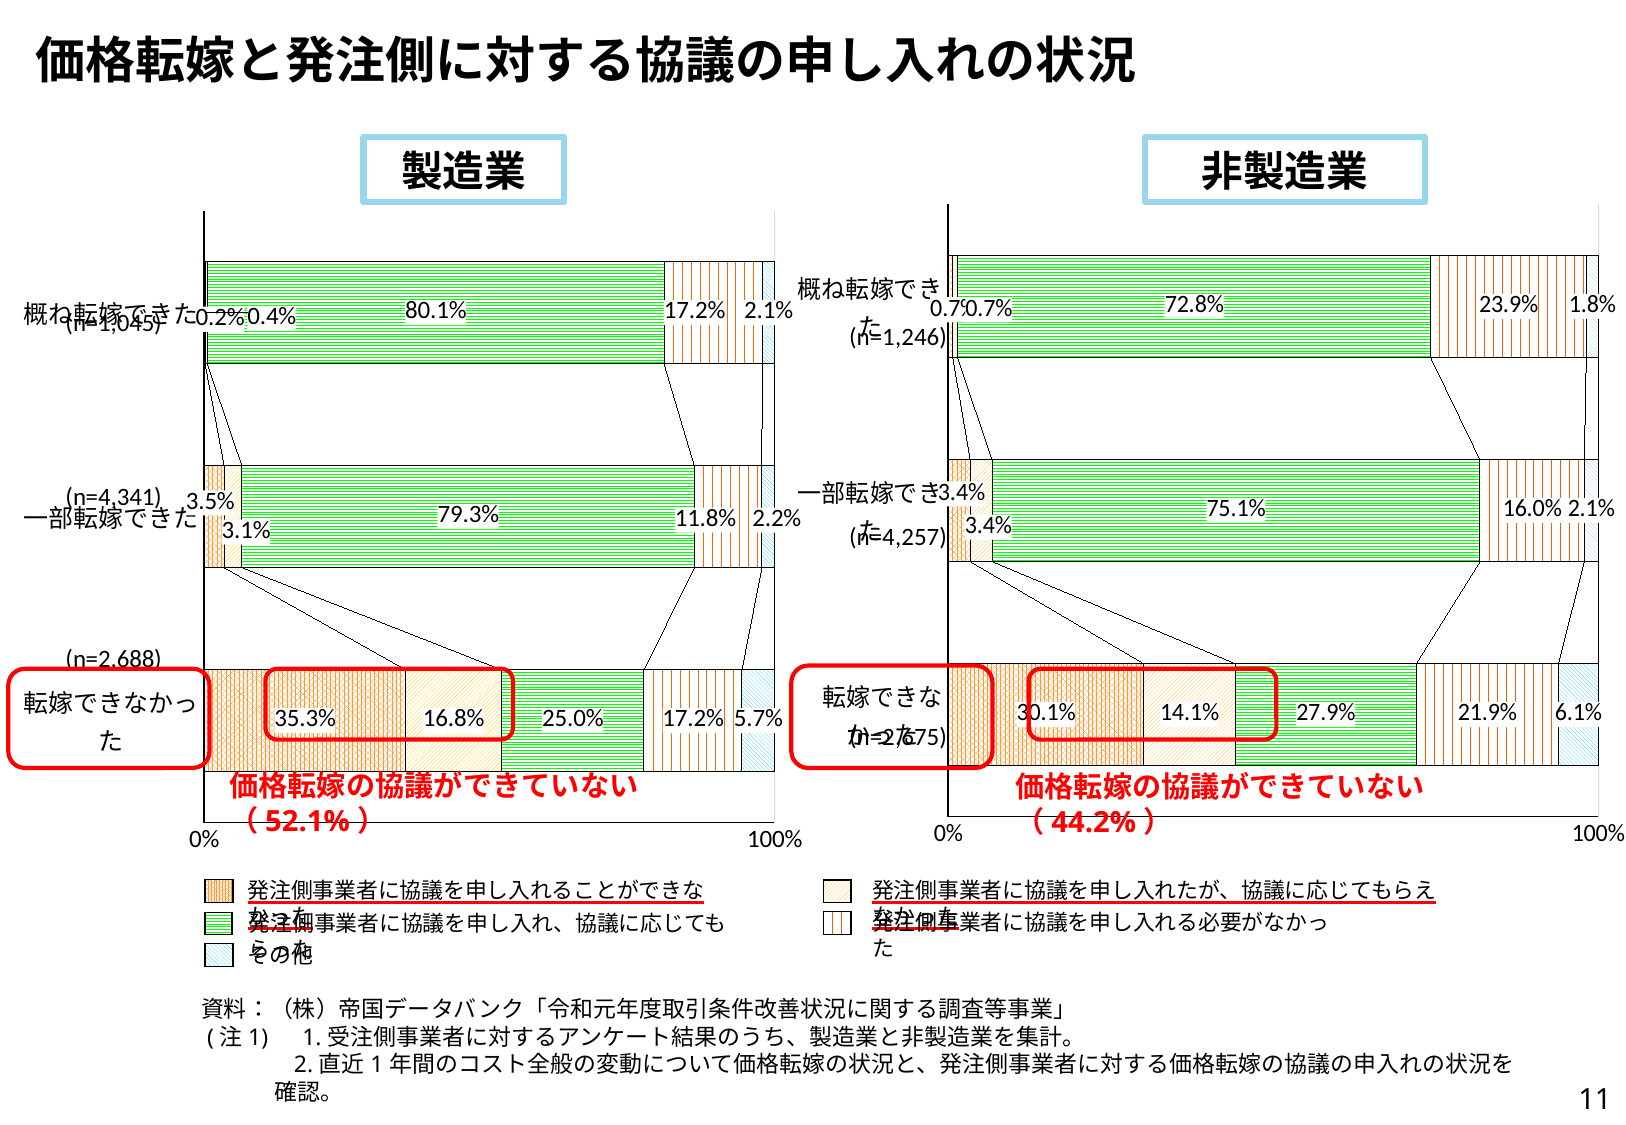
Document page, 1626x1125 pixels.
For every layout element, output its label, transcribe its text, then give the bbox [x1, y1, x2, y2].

text_box 非製造業 [1145, 137, 1425, 182]
slide_number 10 [1247, 1070, 1625, 1125]
text_box 製造業 [363, 137, 565, 189]
text_box 価格転嫁と発注側に対する協議の申し入れの状況 [20, 21, 1273, 97]
chart [11, 184, 1625, 859]
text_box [204, 869, 1468, 976]
text_box 資料：（株）帝国データバンク「令和元年度取引条件改善状況に関する調査等事業」 (注1) 1.受注側事業者に対するアンケート結果のうち、製造業と非製造業を集計。 2.直近1年間のコスト全般の変動について価格転嫁の状況と、発注側事業者に対する価格転嫁の協議の申入れの状況を確認。 [186, 987, 1547, 1113]
